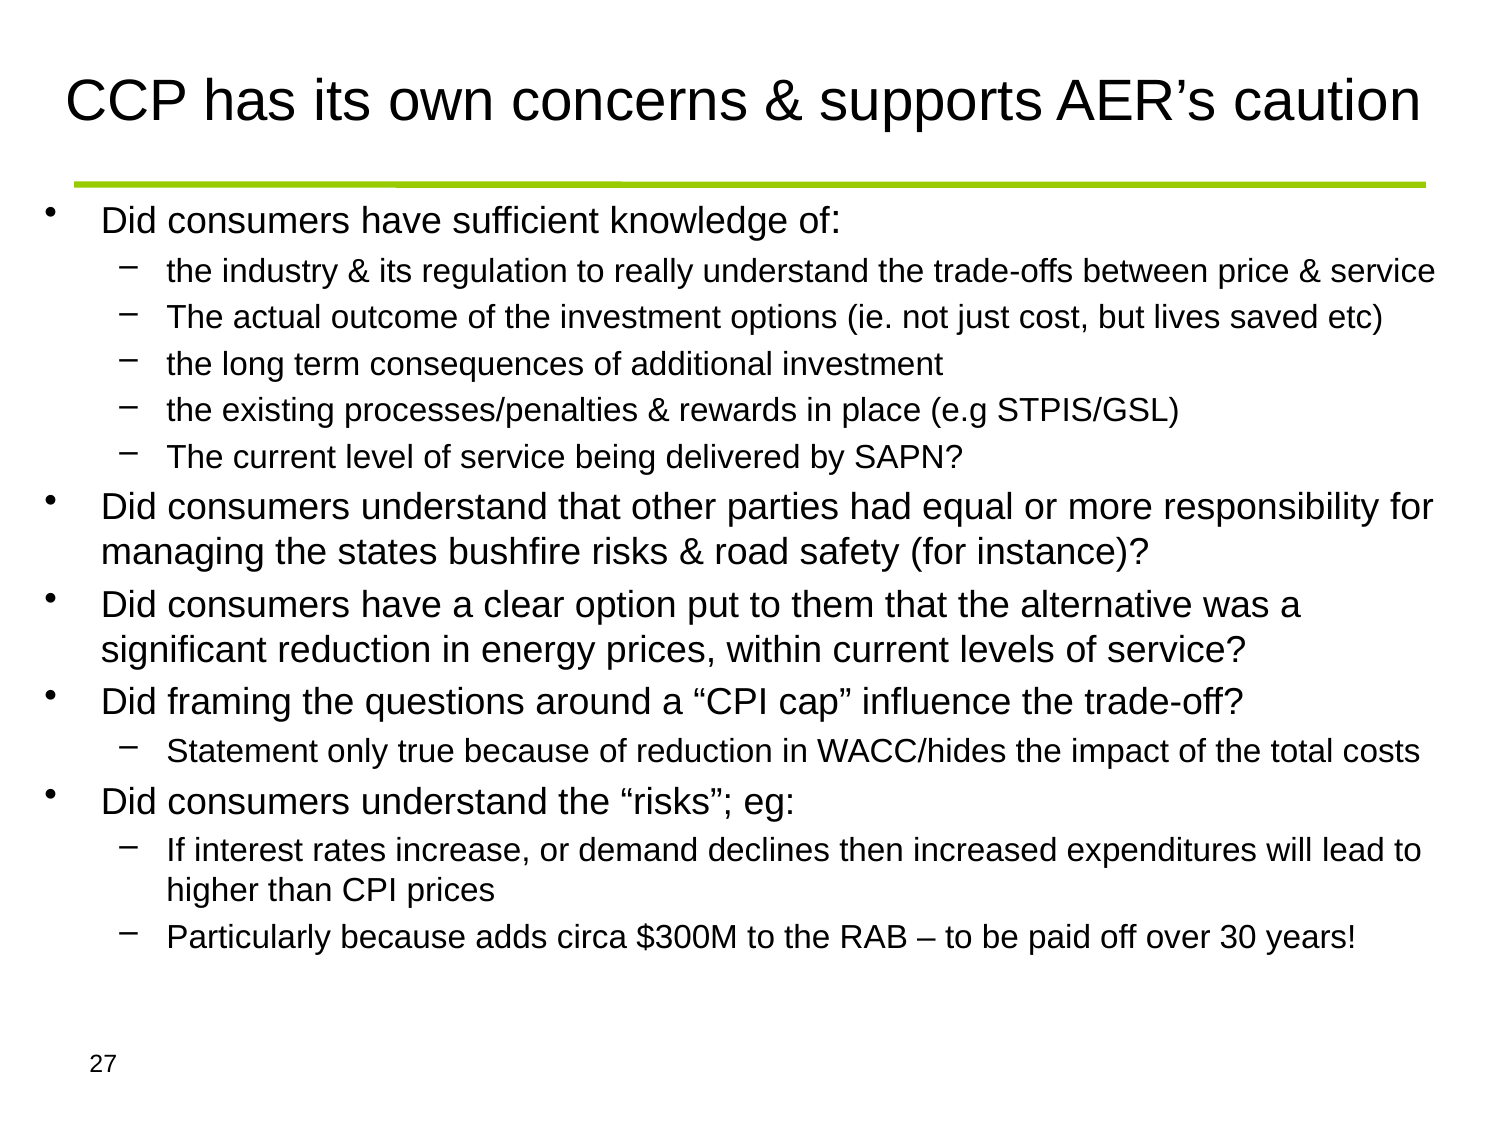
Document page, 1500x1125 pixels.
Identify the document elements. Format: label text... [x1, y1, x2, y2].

title CCP has its own concerns & supports AER’s caution [29, 42, 1459, 153]
slide_number 27 [74, 1009, 195, 1089]
list Did consumers have sufficient knowledge of: the industry & its regulation to really understand the trade-offs between price & service The actual outcome of the investment options (ie. not just cost, but lives saved etc) the long term consequences of additional investment the existing processes/penalties & rewards in place (e.g STPIS/GSL) The current level of service being delivered by SAPN? Did consumers understand that other parties had equal or more responsibility for managing the states bushfire risks & road safety (for instance)? Did consumers have a clear option put to them that the alternative was a significant reduction in energy prices, within current levels of service? Did framing the questions around a “CPI cap” influence the trade-off? Statement only true because of reduction in WACC/hides the impact of the total costs Did consumers understand the “risks”; eg: If interest rates increase, or demand declines then increased expenditures will lead to higher than CPI prices Particularly because adds circa $300M to the RAB – to be paid off over 30 years! [29, 184, 1459, 872]
